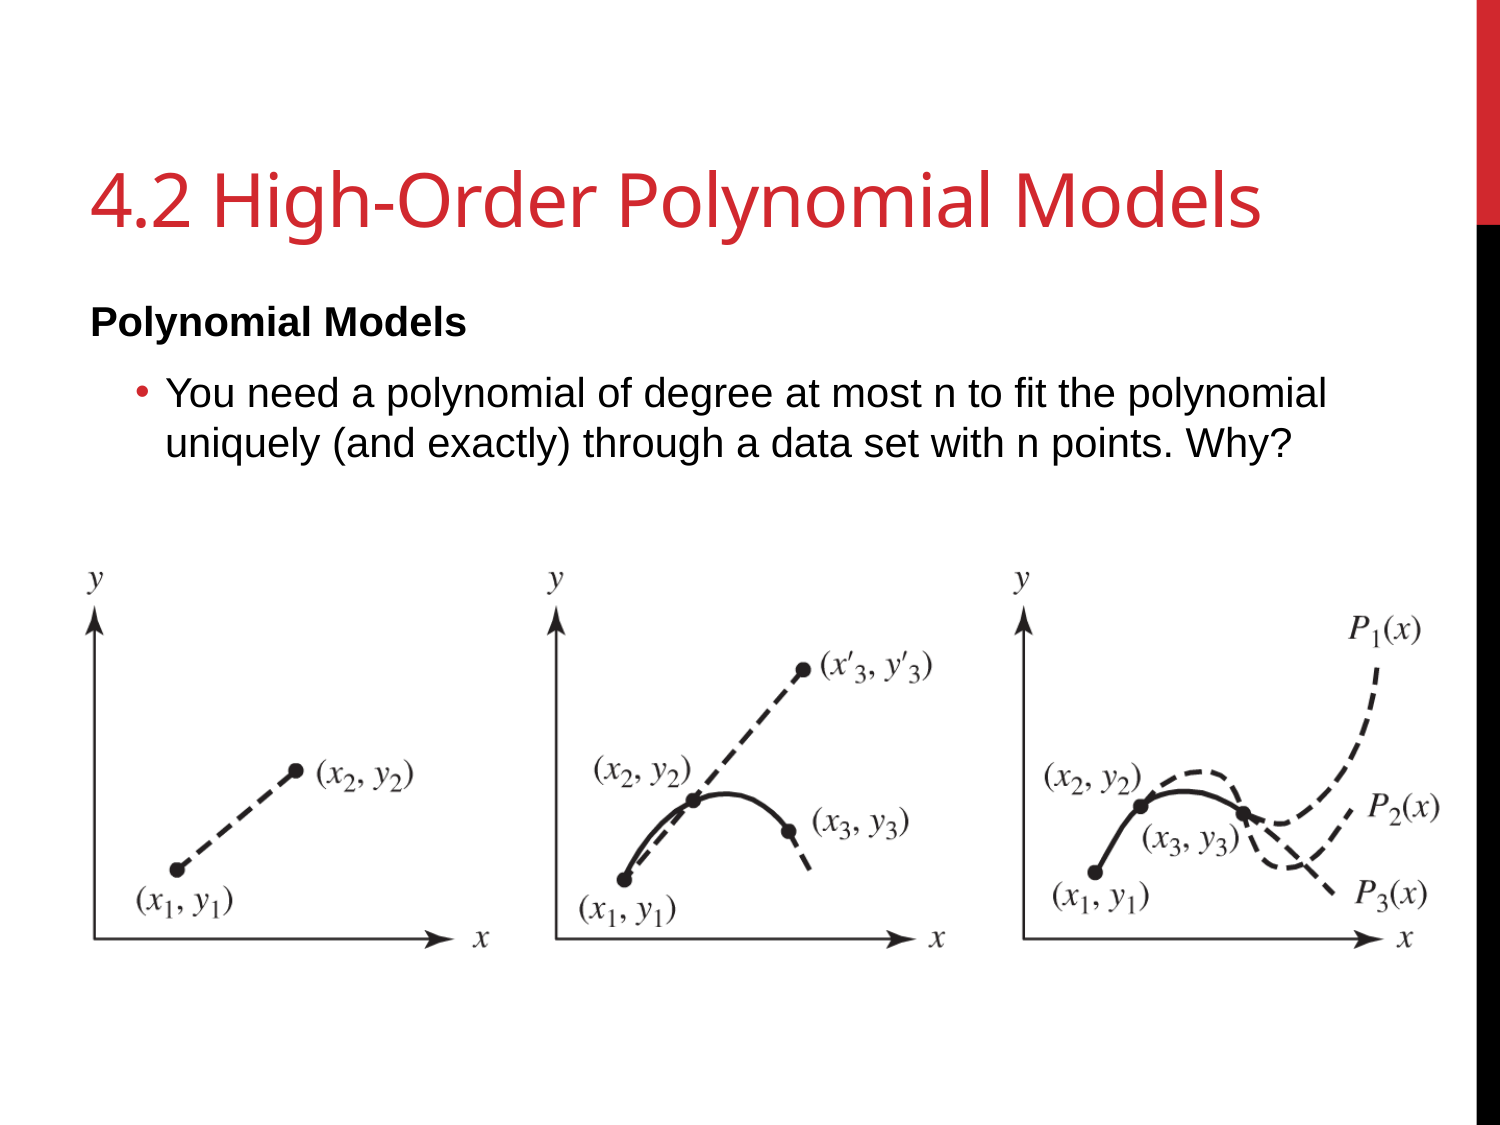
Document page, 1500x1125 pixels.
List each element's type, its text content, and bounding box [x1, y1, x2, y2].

list Polynomial Models You need a polynomial of degree at most n to fit the polynomial uniquely (and exactly) through a data set with n points. Why? [75, 287, 1450, 548]
picture [74, 550, 1450, 976]
title 4.2 High-Order Polynomial Models [75, 25, 1300, 250]
